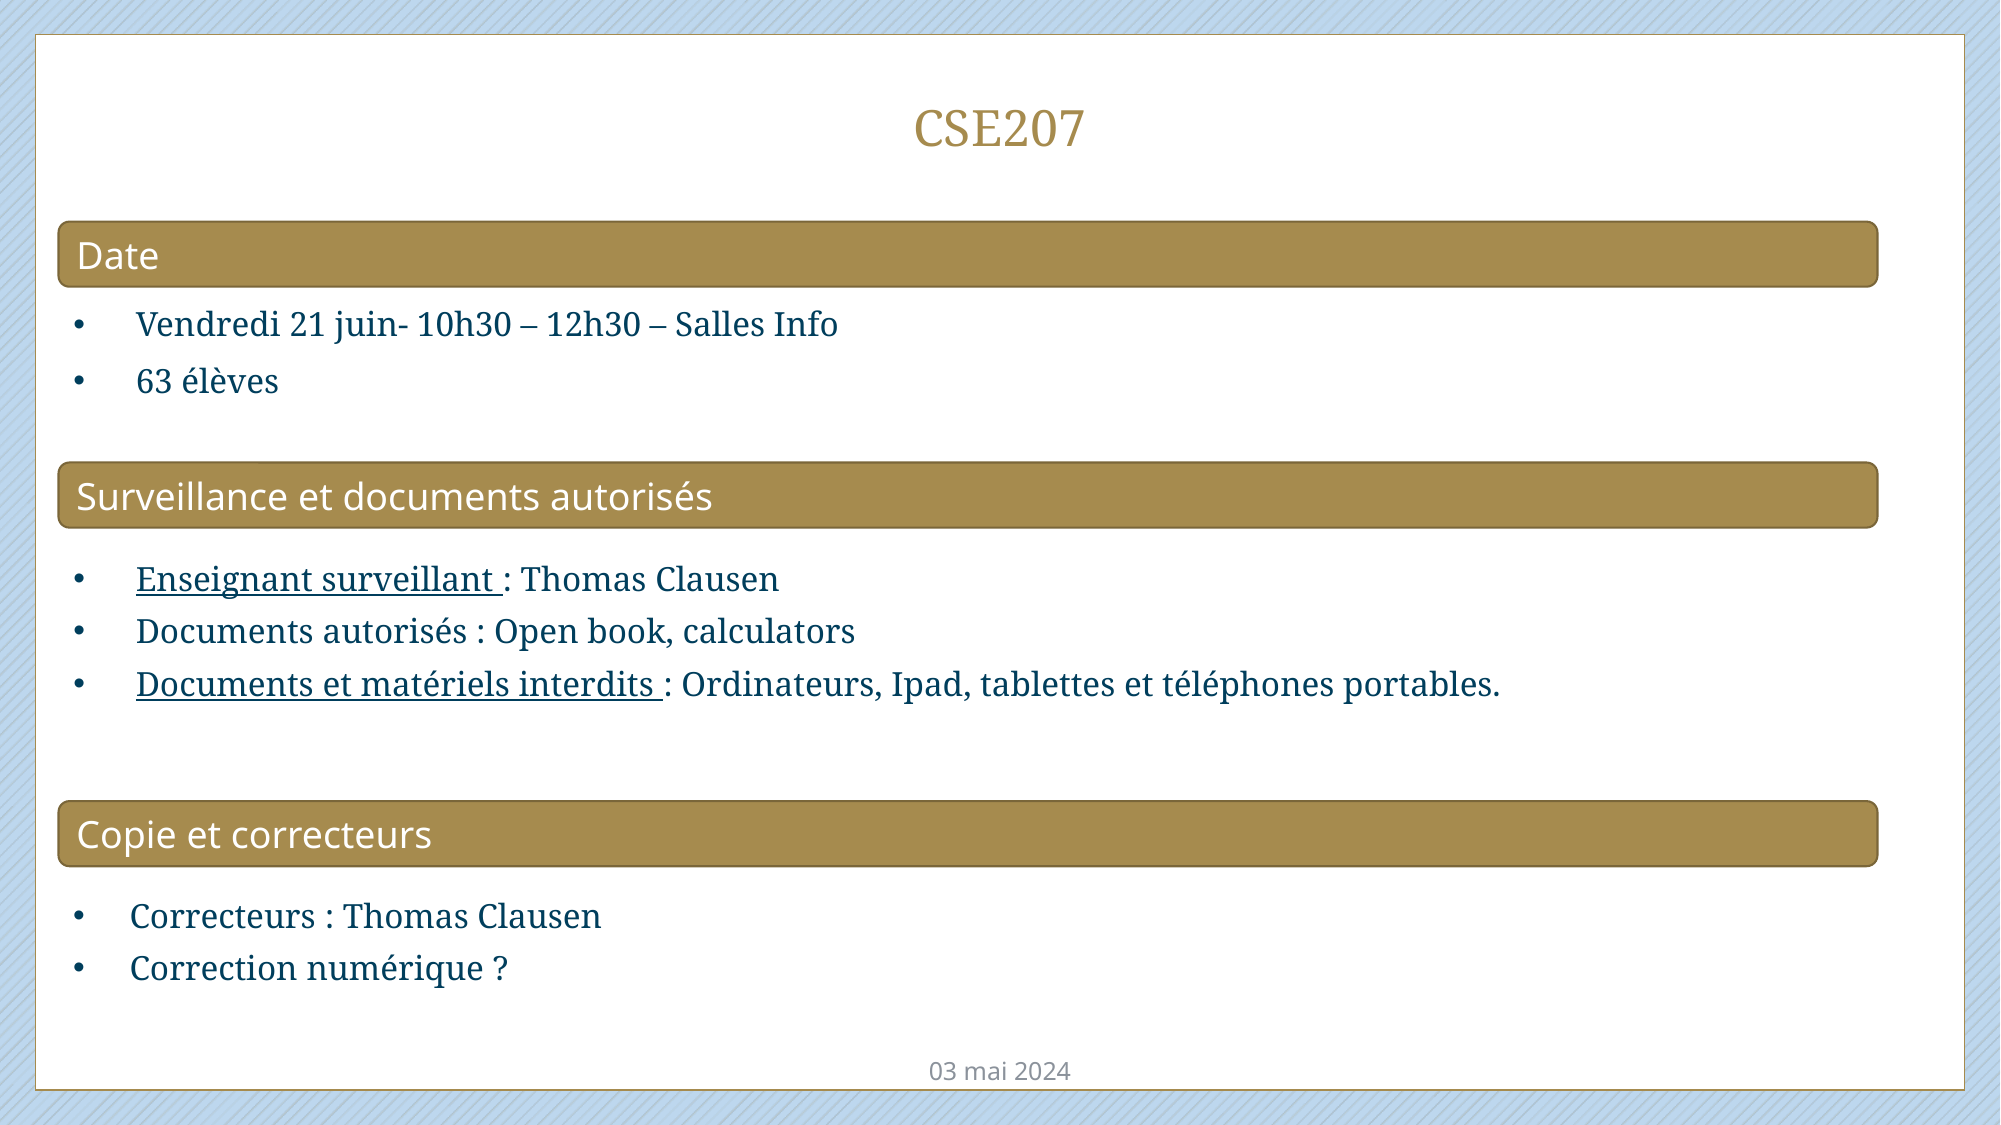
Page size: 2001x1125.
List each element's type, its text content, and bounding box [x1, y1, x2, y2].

text_box Copie et correcteurs [57, 800, 1879, 868]
text_box Correcteurs : Thomas Clausen Correction numérique ? [58, 887, 1912, 995]
text_box Date [57, 220, 1879, 288]
footer 03 mai 2024 [662, 1042, 1338, 1103]
list Vendredi 21 juin- 10h30 – 12h30 – Salles Info 63 élèves [73, 307, 1957, 568]
text_box Surveillance et documents autorisés [57, 461, 1879, 529]
picture [0, 0, 2001, 1125]
text_box Enseignant surveillant : Thomas Clausen Documents autorisés : Open book, calculators Documents et matériels interdits : Ordinateurs, Ipad, tablettes et téléphones portables. [58, 550, 1942, 711]
title CSE207 [137, 34, 1863, 220]
